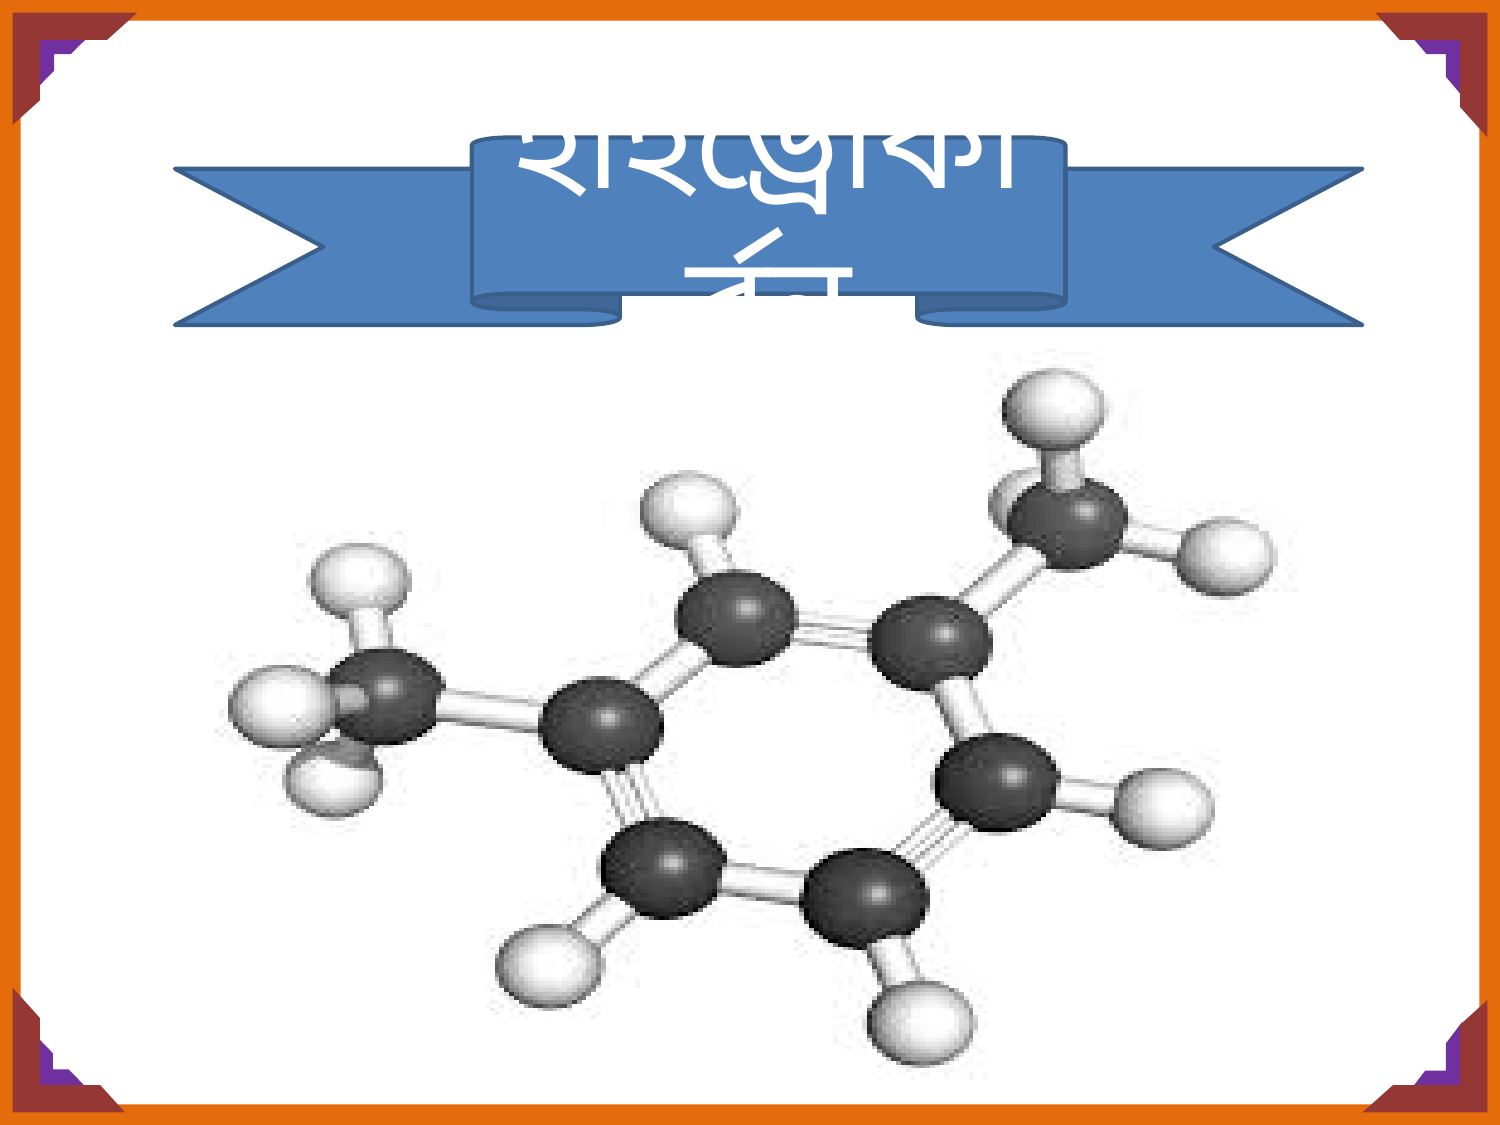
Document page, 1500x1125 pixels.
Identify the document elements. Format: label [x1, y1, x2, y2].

text_box [0, 0, 1500, 1125]
